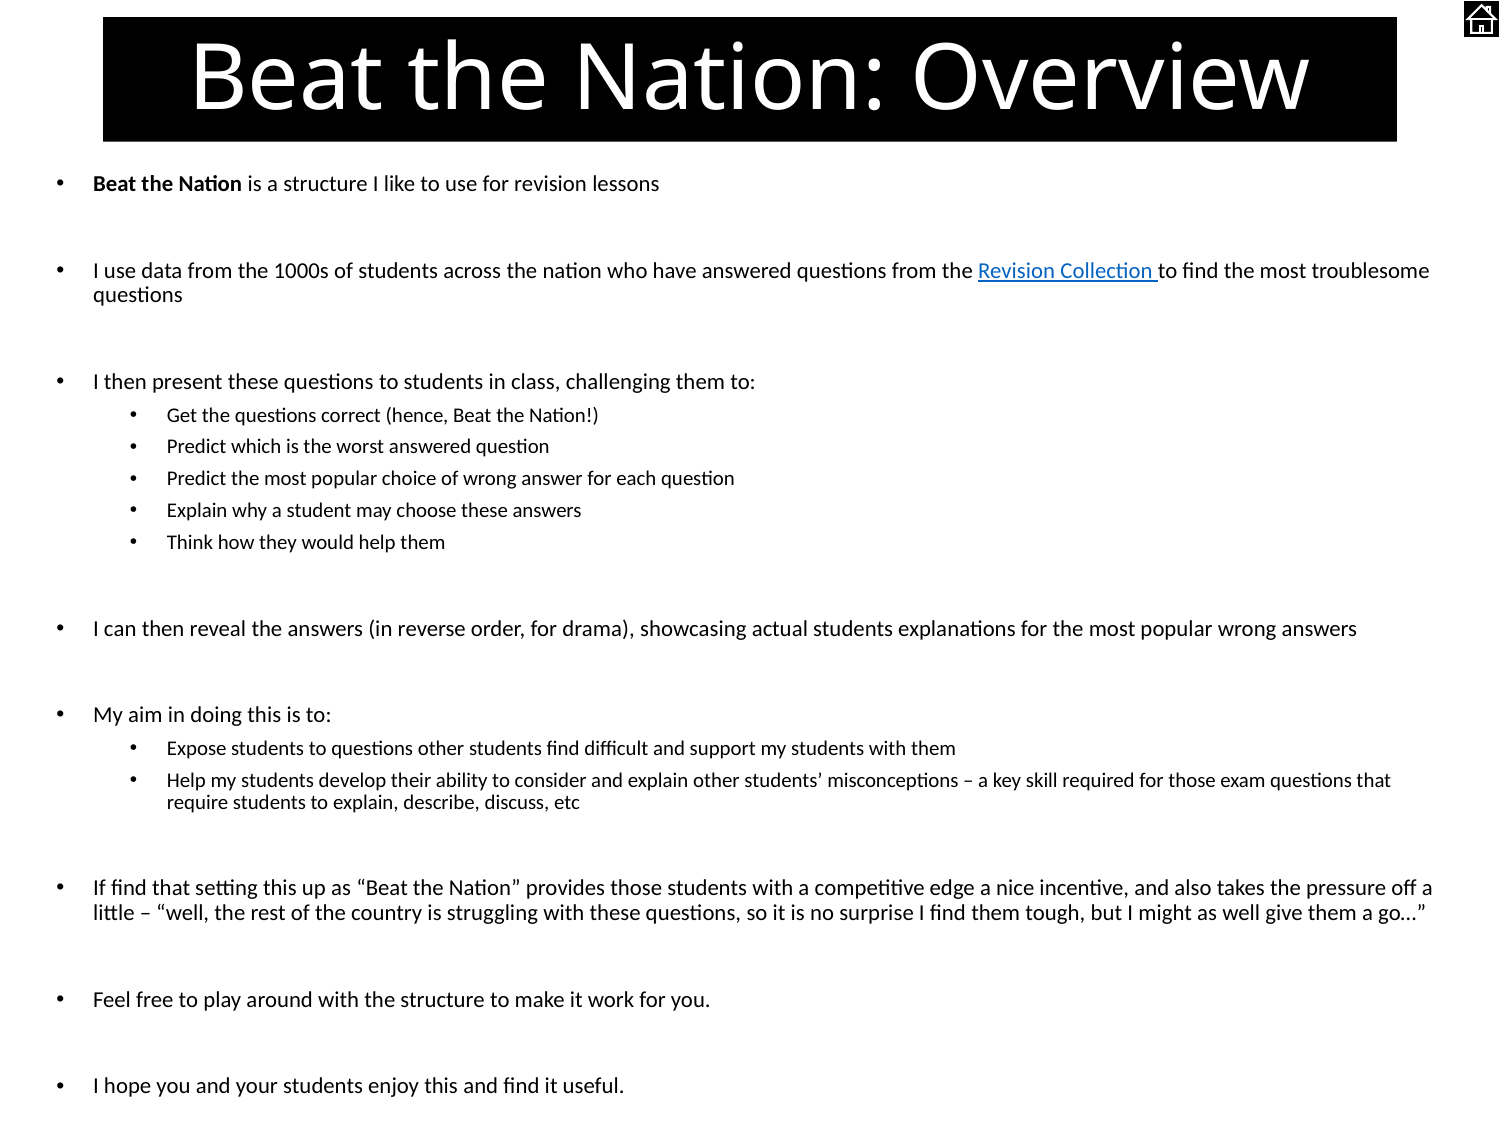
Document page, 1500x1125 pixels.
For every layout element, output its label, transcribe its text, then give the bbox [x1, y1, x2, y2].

list Beat the Nation is a structure I like to use for revision lessons I use data from the 1000s of students across the nation who have answered questions from the Revision Collection to find the most troublesome questions I then present these questions to students in class, challenging them to: Get the questions correct (hence, Beat the Nation!) Predict which is the worst answered question Predict the most popular choice of wrong answer for each question Explain why a student may choose these answers Think how they would help them I can then reveal the answers (in reverse order, for drama), showcasing actual students explanations for the most popular wrong answers My aim in doing this is to: Expose students to questions other students find difficult and support my students with them Help my students develop their ability to consider and explain other students’ misconceptions – a key skill required for those exam questions that require students to explain, describe, discuss, etc If find that setting this up as “Beat the Nation” provides those students with a competitive edge a nice incentive, and also takes the pressure off a little – “well, the rest of the country is struggling with these questions, so it is no surprise I find them tough, but I might as well give them a go…” Feel free to play around with the structure to make it work for you. I hope you and your students enjoy this and find it useful. [41, 164, 1465, 1108]
title Beat the Nation: Overview [103, 17, 1397, 142]
